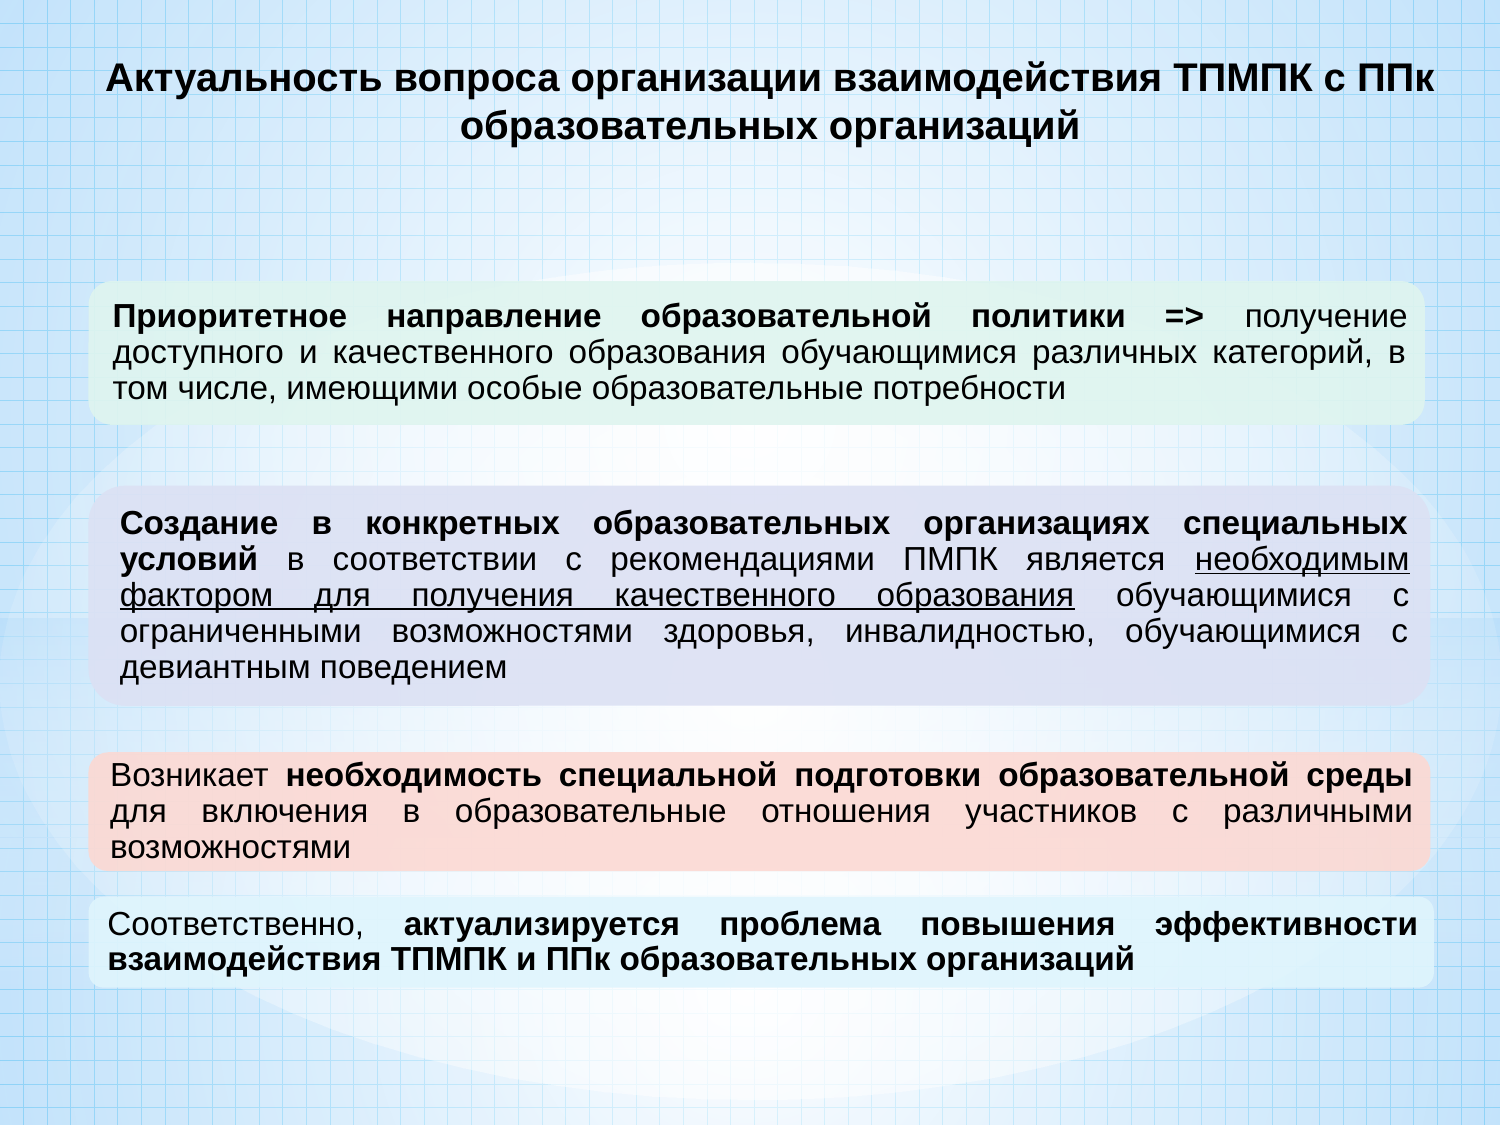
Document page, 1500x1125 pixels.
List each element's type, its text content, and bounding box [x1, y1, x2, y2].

title Актуальность вопроса организации взаимодействия ТПМПК с ППк образовательных организаций [0, 0, 1500, 196]
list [88, 255, 1483, 988]
